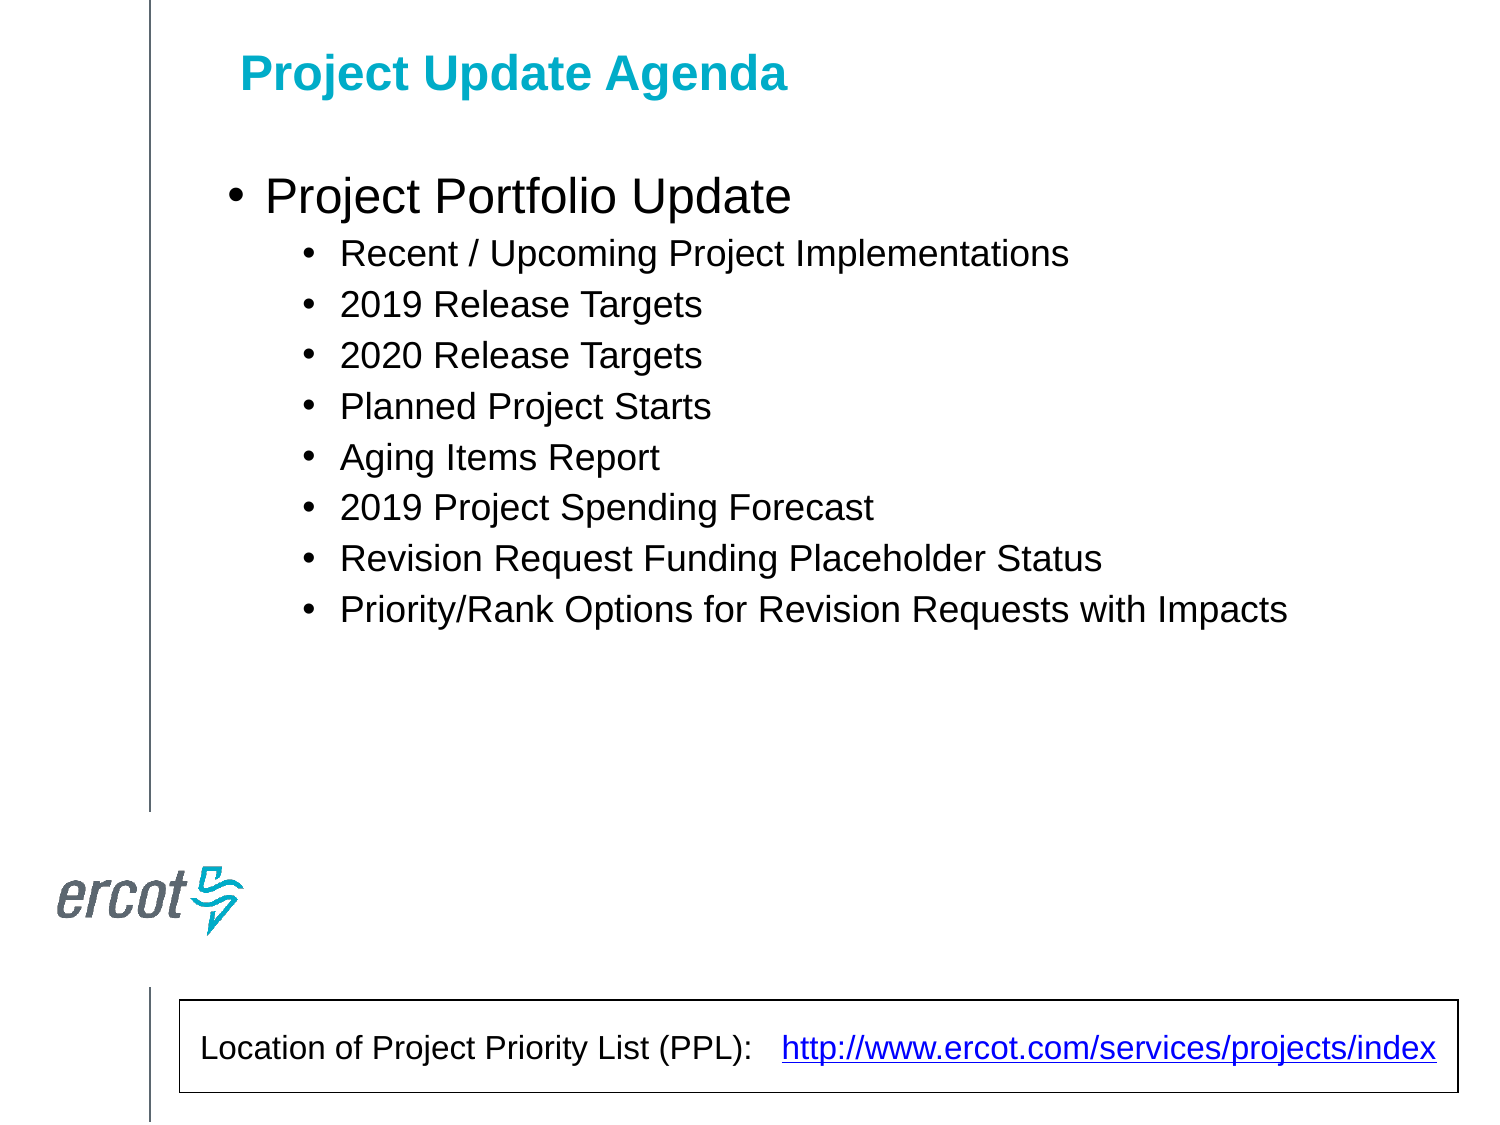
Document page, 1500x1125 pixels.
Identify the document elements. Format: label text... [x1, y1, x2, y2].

text_box Project Update Agenda [224, 39, 1063, 125]
picture [53, 862, 247, 938]
list Project Portfolio Update Recent / Upcoming Project Implementations 2019 Release Targets 2020 Release Targets Planned Project Starts Aging Items Report 2019 Project Spending Forecast Revision Request Funding Placeholder Status Priority/Rank Options for Revision Requests with Impacts [212, 162, 1350, 838]
text_box Location of Project Priority List (PPL): http://www.ercot.com/services/projects/index [179, 999, 1459, 1093]
